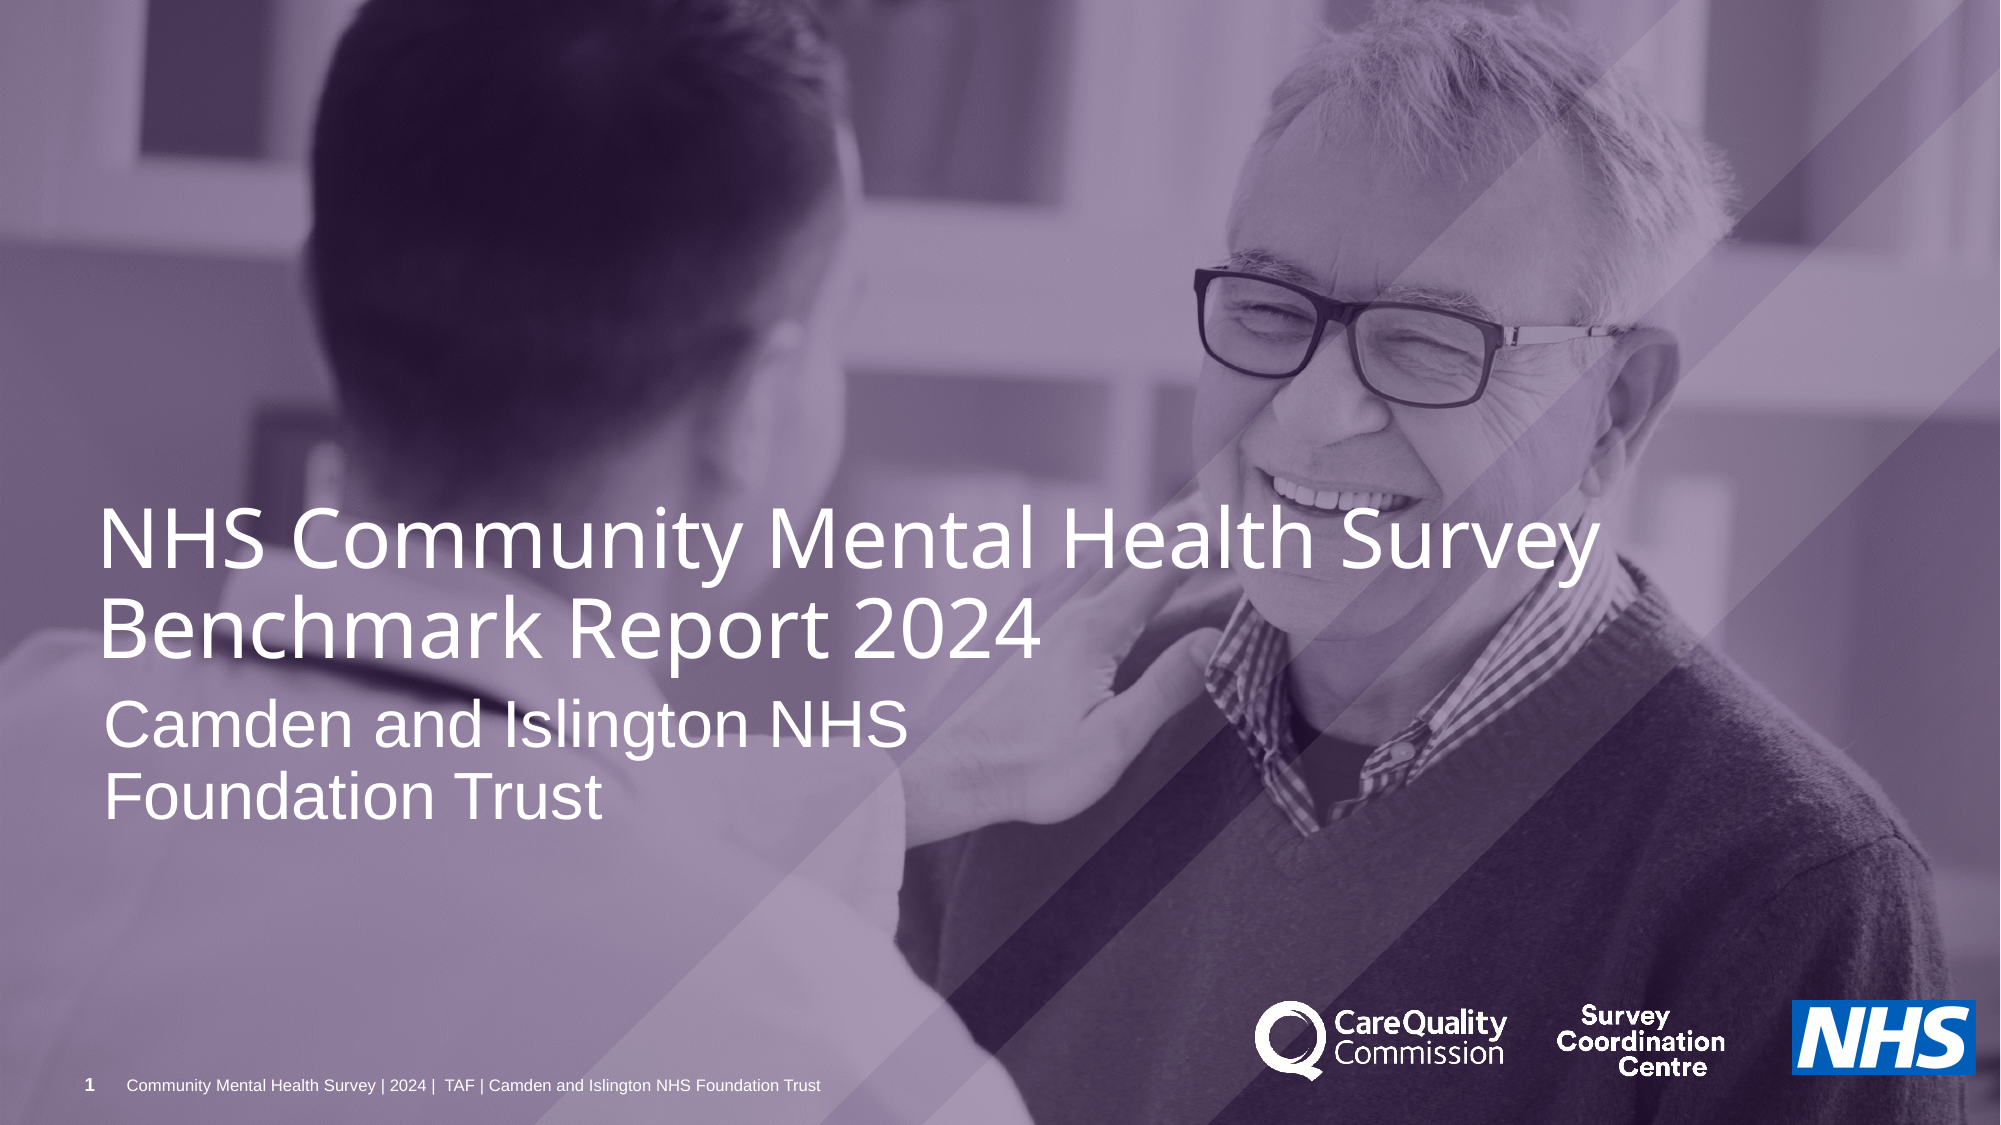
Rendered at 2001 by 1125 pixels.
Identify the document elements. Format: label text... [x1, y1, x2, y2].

picture [1554, 1001, 1727, 1079]
text_box 1 [84, 1065, 122, 1125]
picture [1243, 989, 1514, 1091]
title Camden and Islington NHS Foundation Trust [103, 690, 1175, 836]
picture [1792, 1000, 1976, 1075]
text_box NHS Community Mental Health Survey Benchmark Report 2024 [96, 496, 1897, 677]
